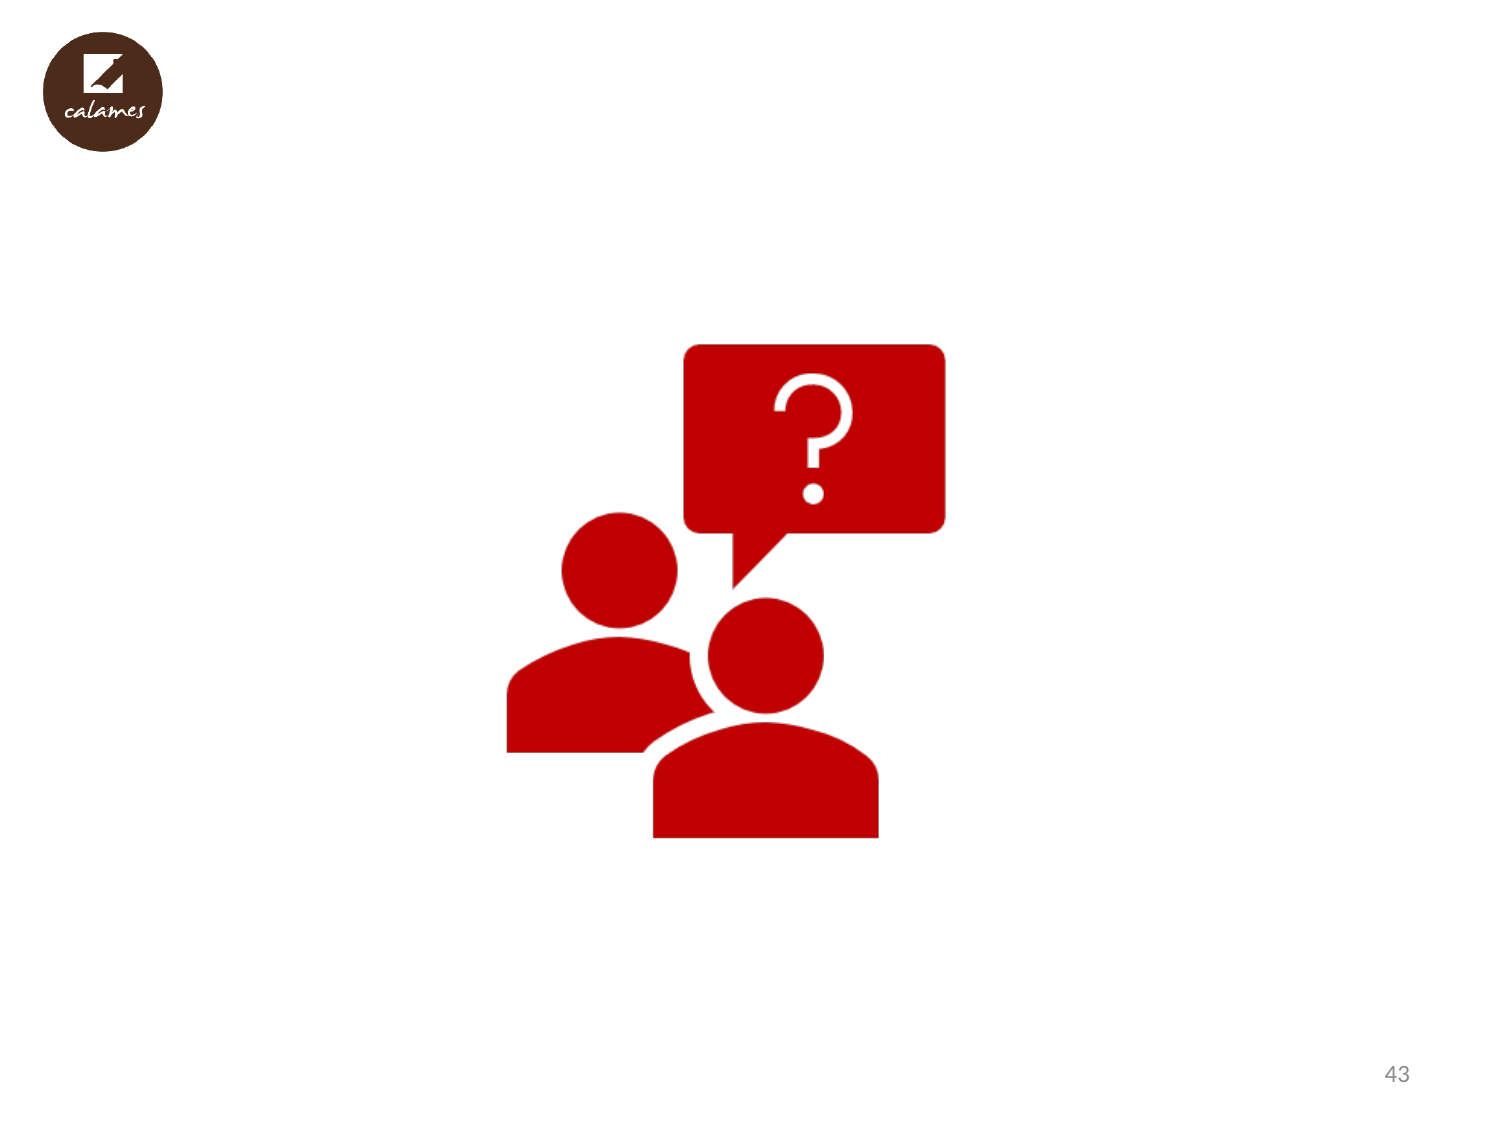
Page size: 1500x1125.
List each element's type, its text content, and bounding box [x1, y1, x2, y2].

picture [41, 30, 164, 153]
slide_number 43 [1328, 1042, 1425, 1103]
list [433, 299, 1019, 885]
